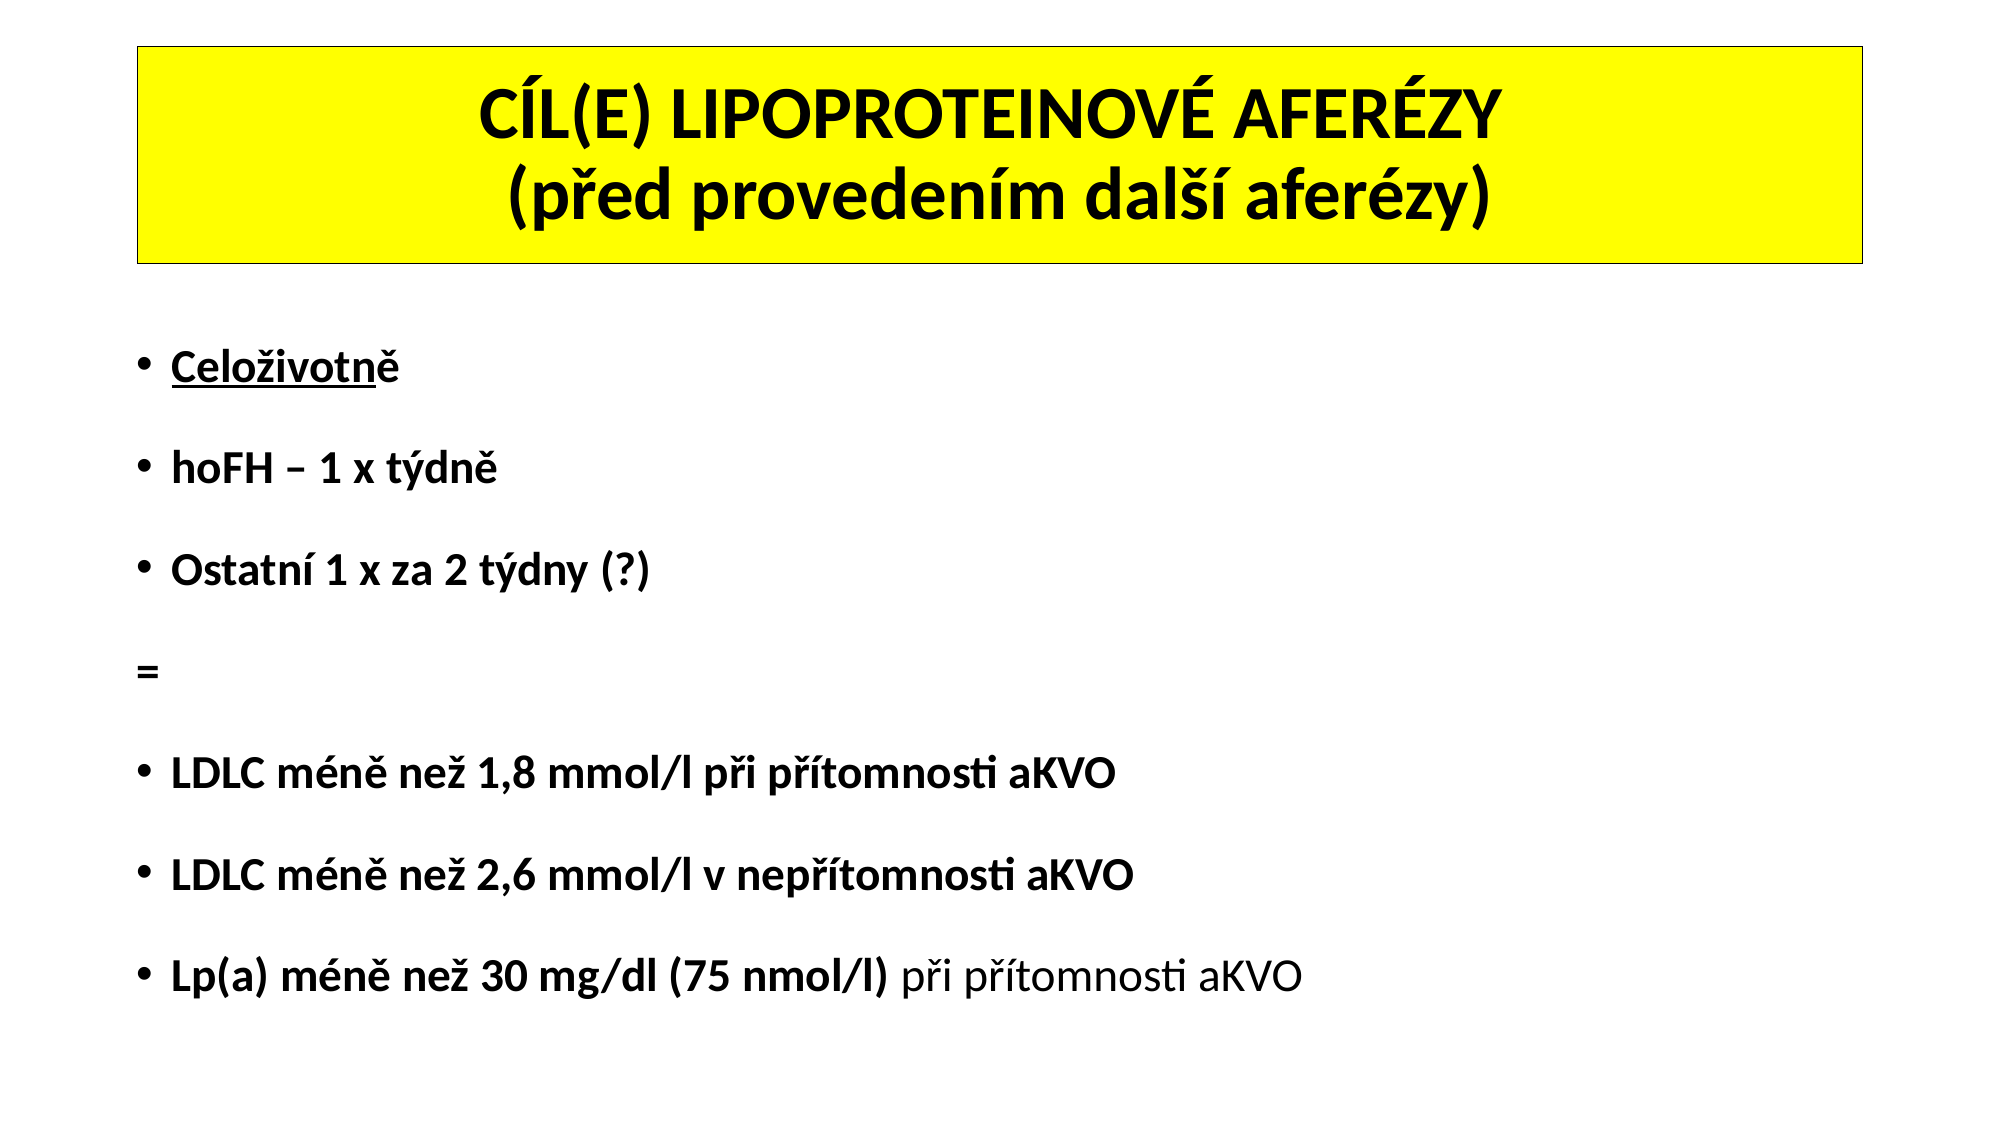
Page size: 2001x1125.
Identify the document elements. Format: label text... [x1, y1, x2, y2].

title CÍL(E) LIPOPROTEINOVÉ AFERÉZY (před provedením další aferézy) [137, 46, 1863, 264]
list Celoživotně hoFH – 1 x týdně Ostatní 1 x za 2 týdny (?) = LDLC méně než 1,8 mmol/l při přítomnosti aKVO LDLC méně než 2,6 mmol/l v nepřítomnosti aKVO Lp(a) méně než 30 mg/dl (75 nmol/l) při přítomnosti aKVO [120, 299, 1863, 1014]
